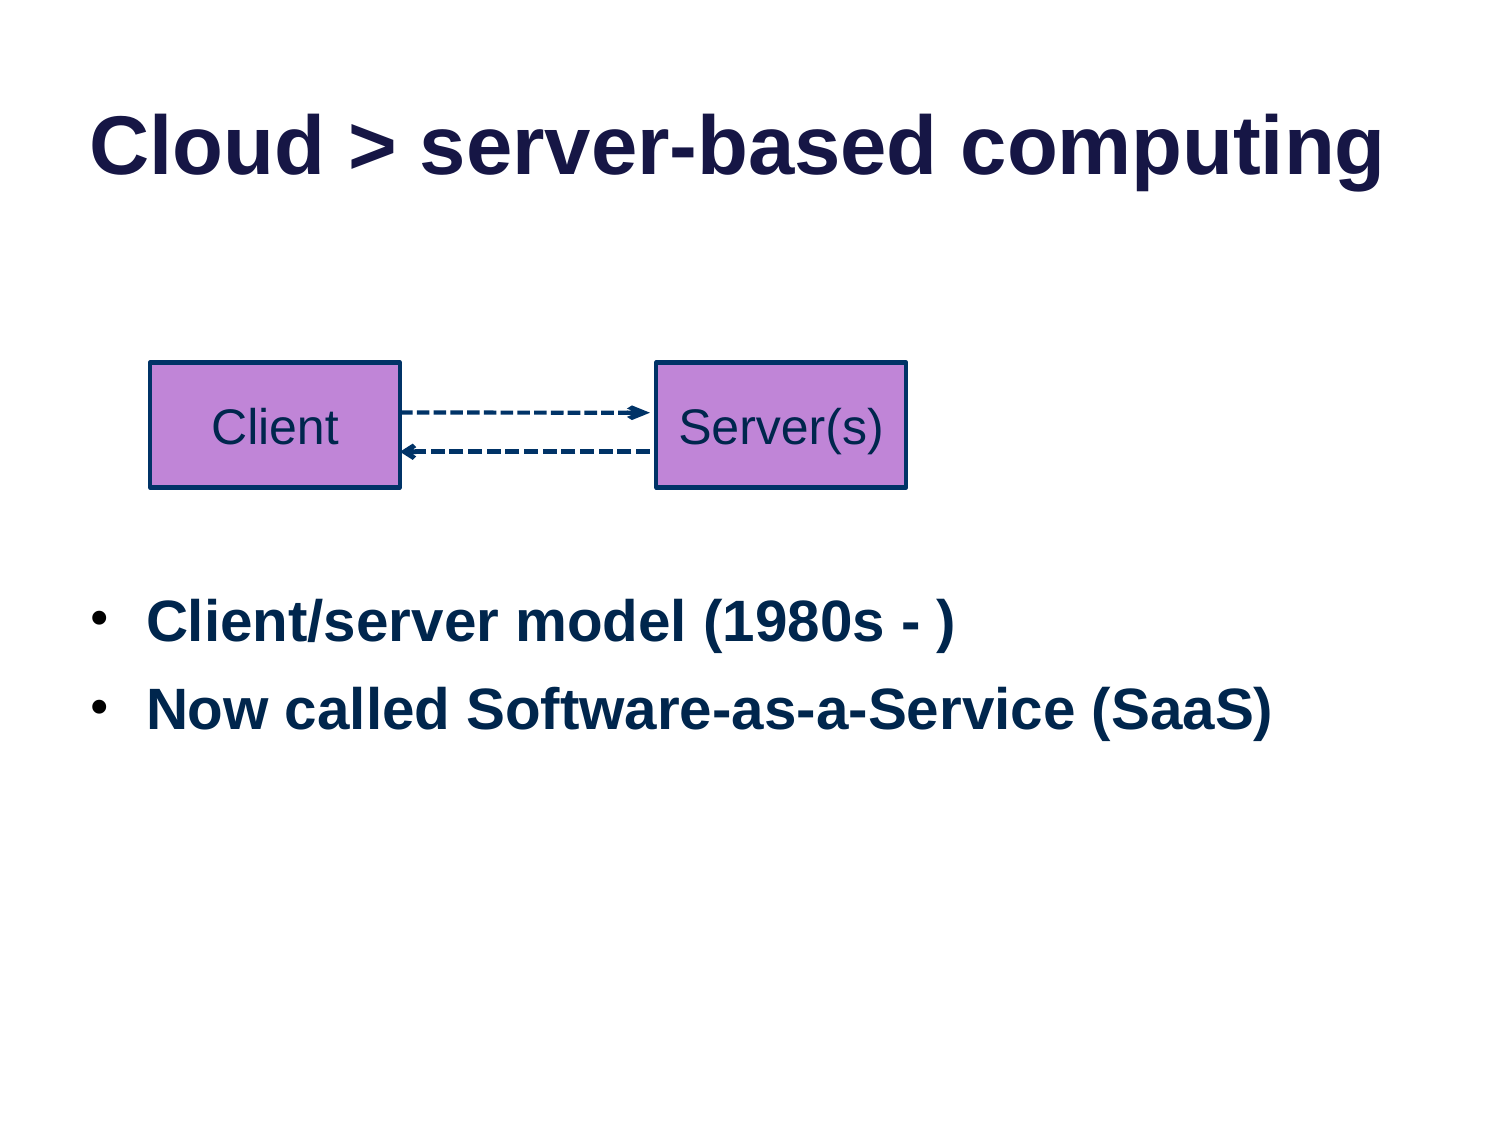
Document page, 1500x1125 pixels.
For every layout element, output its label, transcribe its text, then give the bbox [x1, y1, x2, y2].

title Cloud > server-based computing [75, 0, 1425, 200]
text_box Client [150, 362, 400, 488]
list Client/server model (1980s - ) Now called Software-as-a-Service (SaaS) [75, 575, 1425, 1125]
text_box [399, 412, 651, 452]
text_box Server(s) [656, 362, 907, 488]
